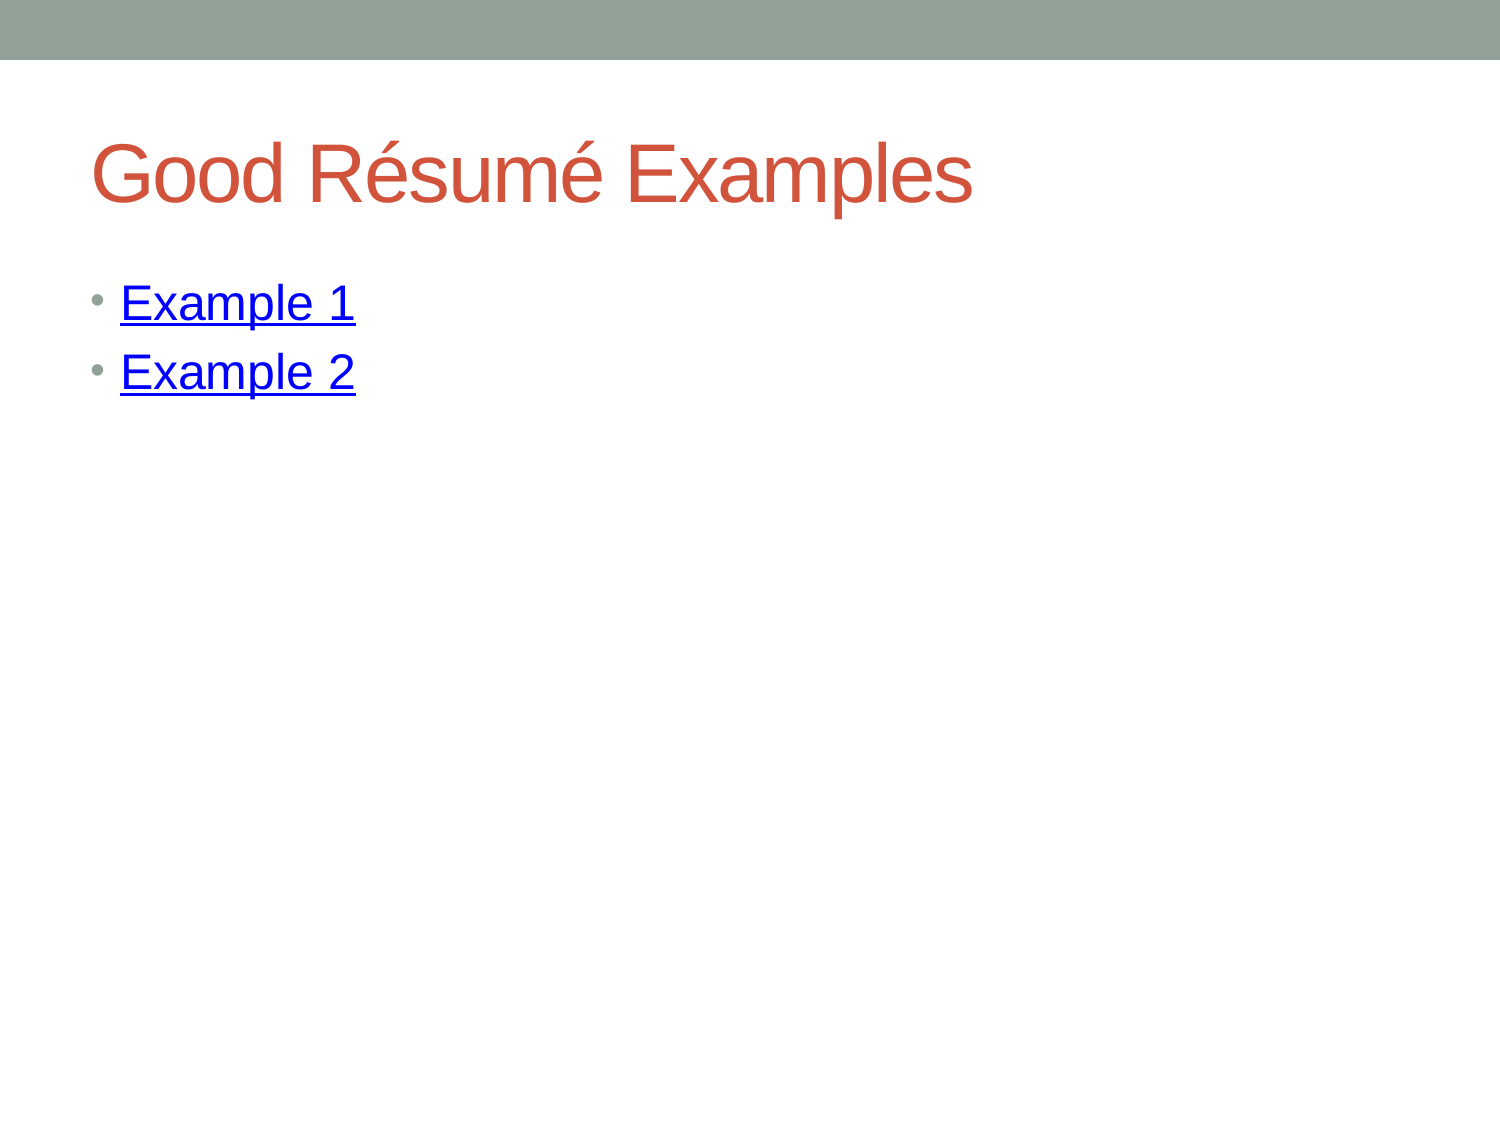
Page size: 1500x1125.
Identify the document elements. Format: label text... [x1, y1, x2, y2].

list Example 1 Example 2 [75, 262, 1425, 1063]
title Good Résumé Examples [75, 87, 1425, 250]
